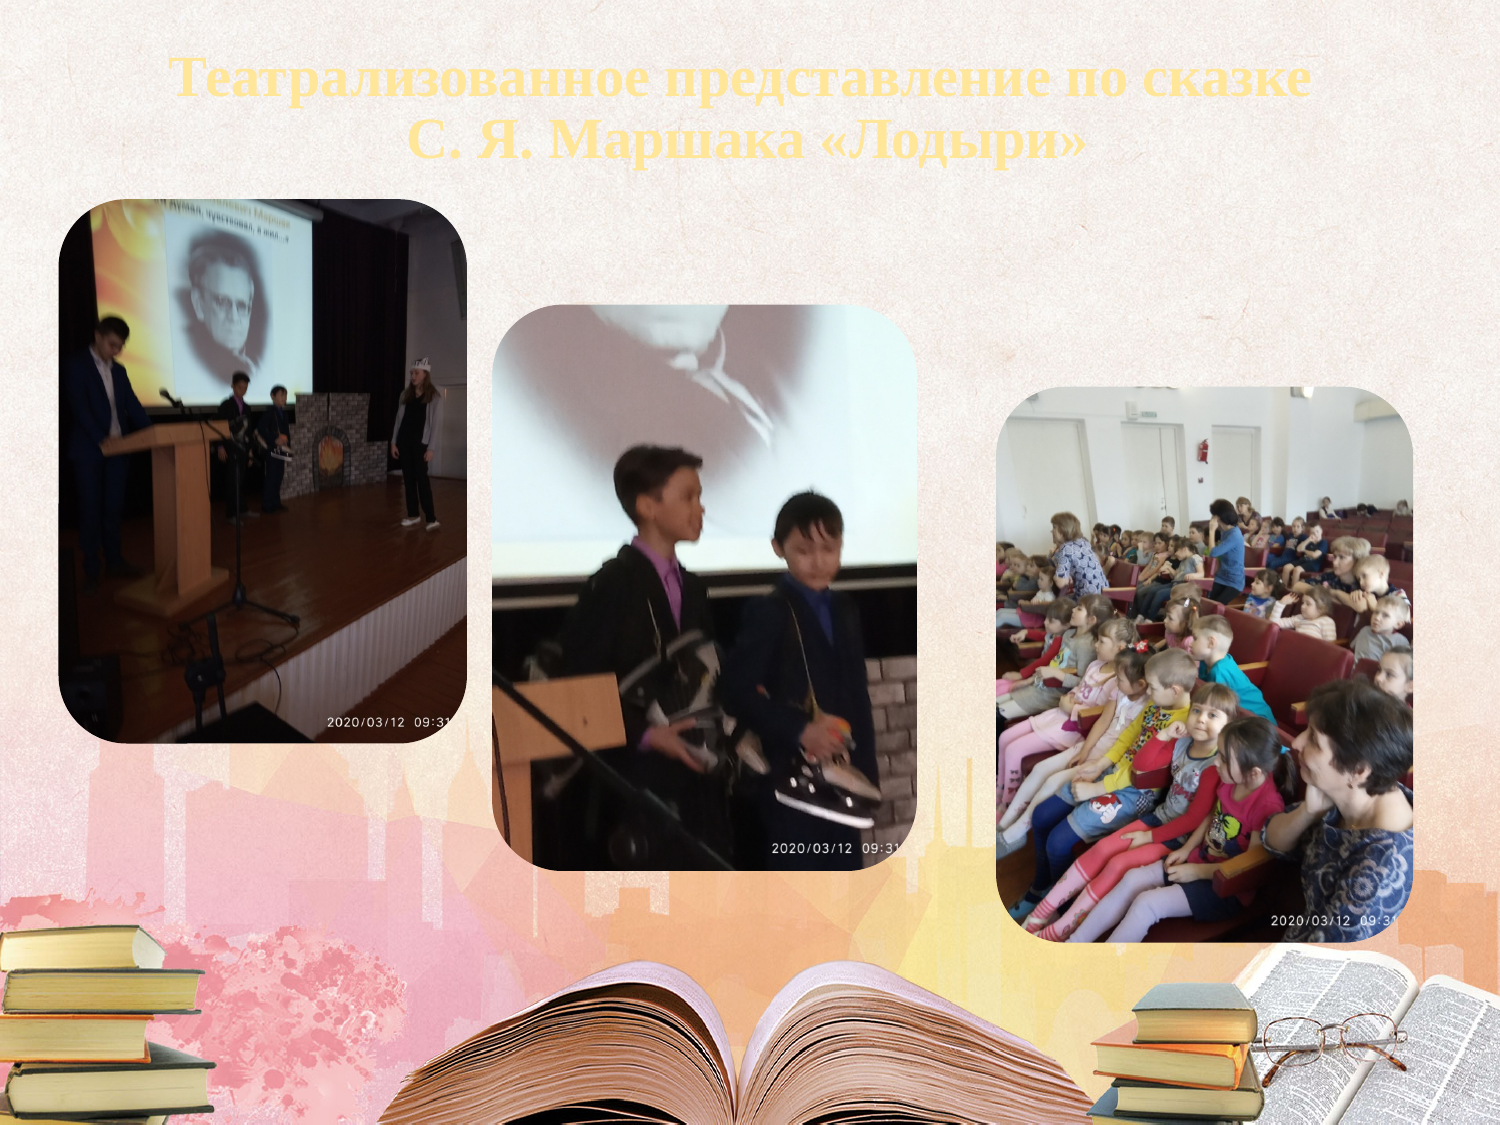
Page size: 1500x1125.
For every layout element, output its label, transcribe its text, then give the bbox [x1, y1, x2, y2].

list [58, 199, 467, 744]
picture [0, 0, 1500, 1125]
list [995, 386, 1414, 943]
title Театрализованное представление по сказке С. Я. Маршака «Лодыри» [93, 0, 1388, 218]
